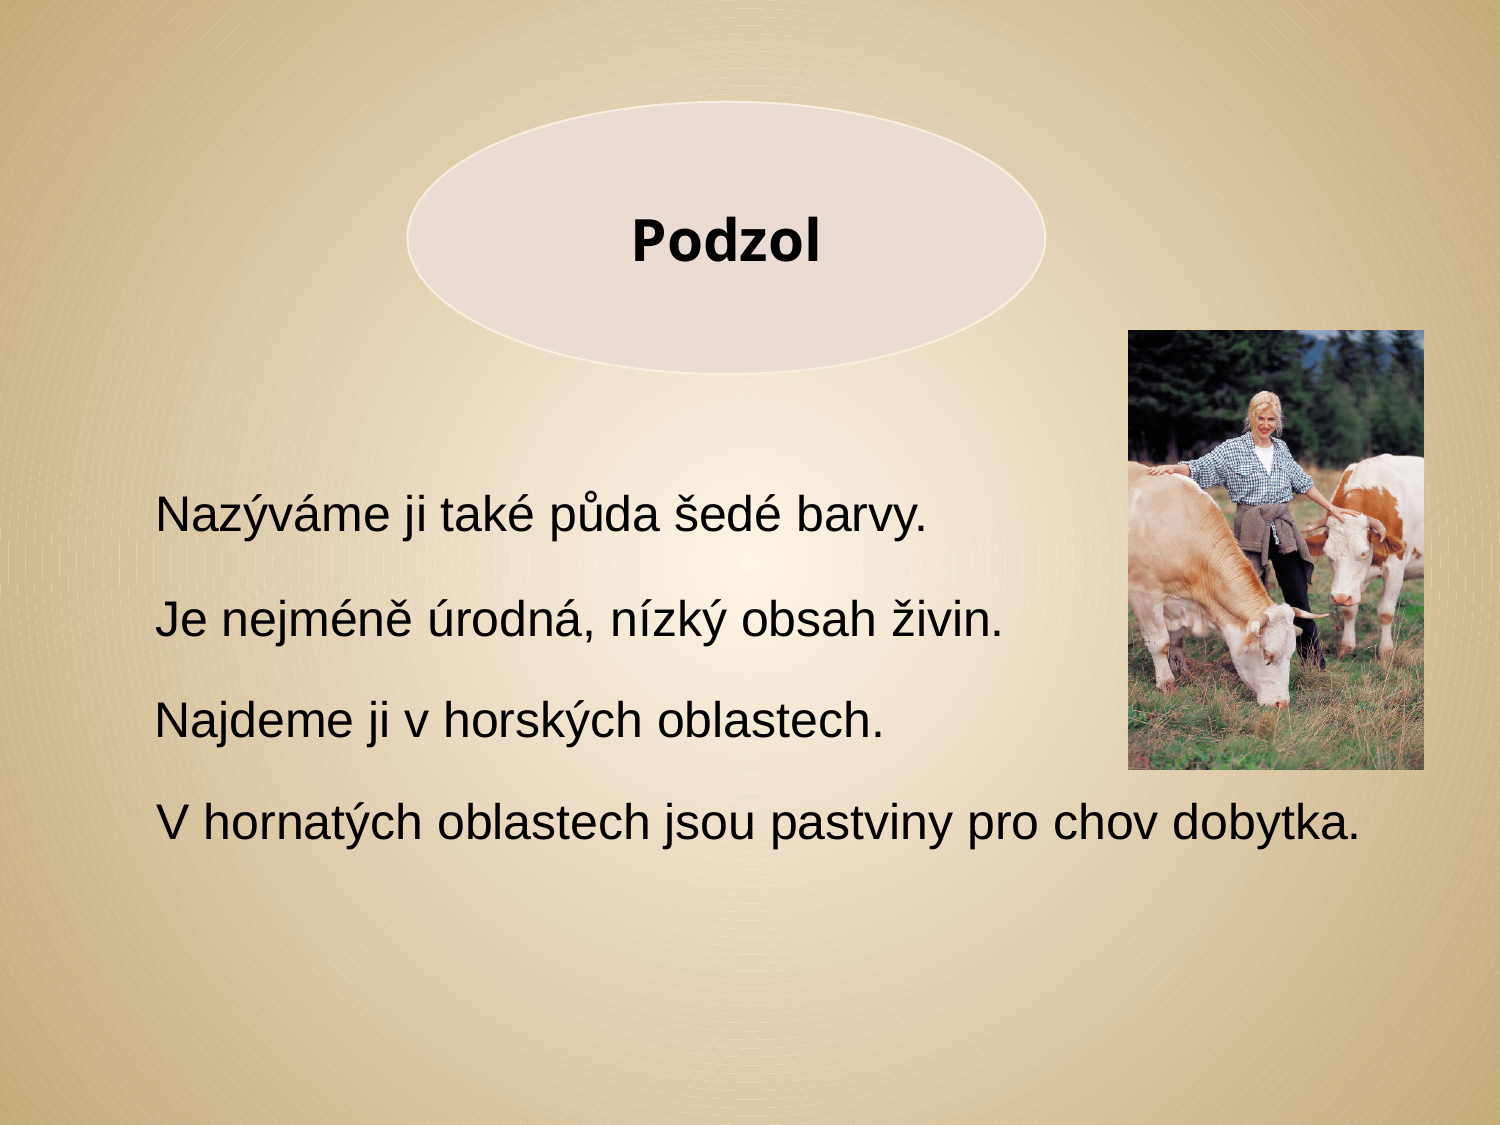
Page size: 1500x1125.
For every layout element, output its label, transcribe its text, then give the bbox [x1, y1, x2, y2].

text_box V hornatých oblastech jsou pastviny pro chov dobytka. [142, 782, 1378, 857]
text_box Podzol [406, 100, 1047, 376]
text_box Nazýváme ji také půda šedé barvy. [140, 474, 945, 550]
picture [1128, 330, 1424, 770]
text_box Najdeme ji v horských oblastech. [140, 680, 901, 756]
text_box Je nejméně úrodná, nízký obsah živin. [140, 578, 1021, 654]
